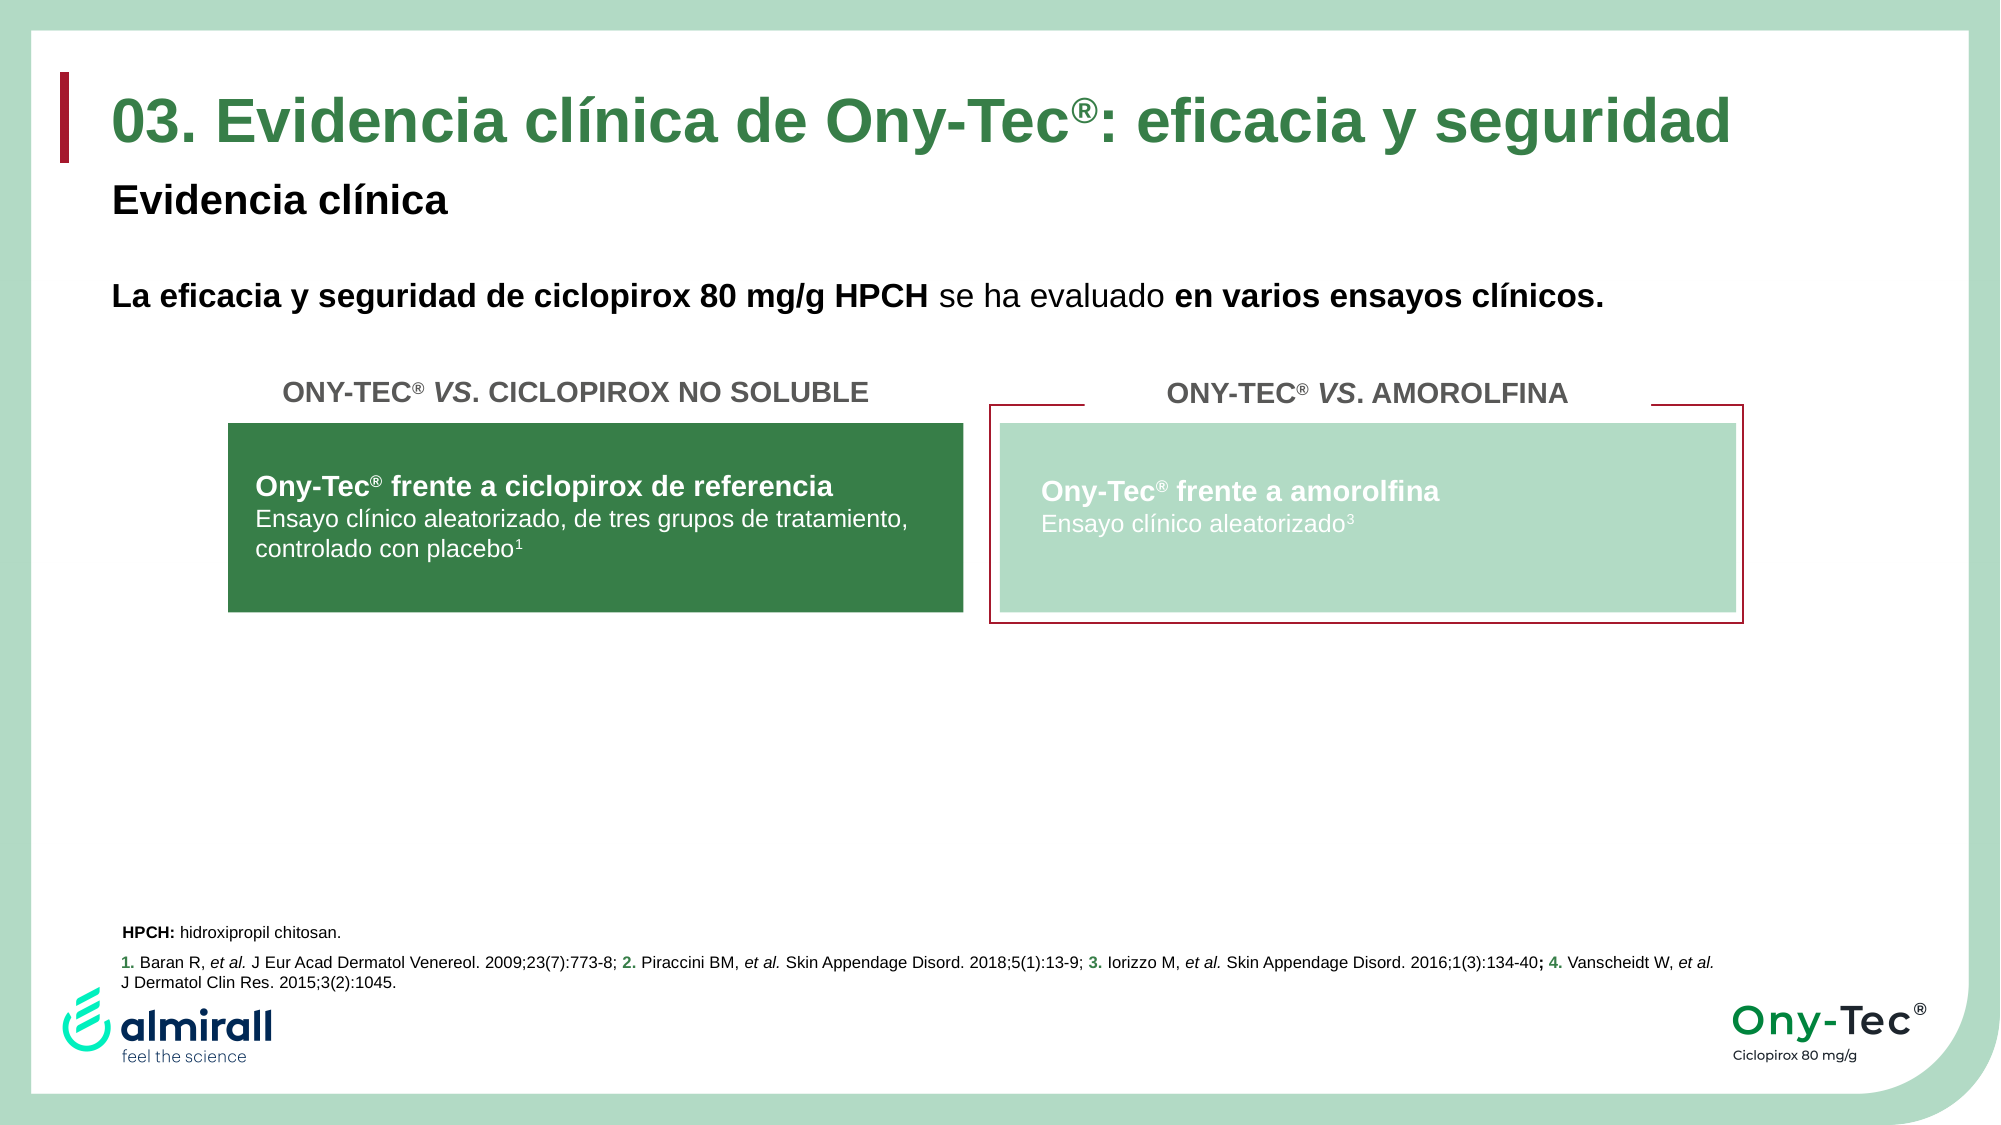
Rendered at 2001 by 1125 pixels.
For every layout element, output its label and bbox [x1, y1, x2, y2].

text_box [999, 423, 1737, 613]
picture [0, 0, 2000, 1125]
text_box [228, 423, 964, 613]
